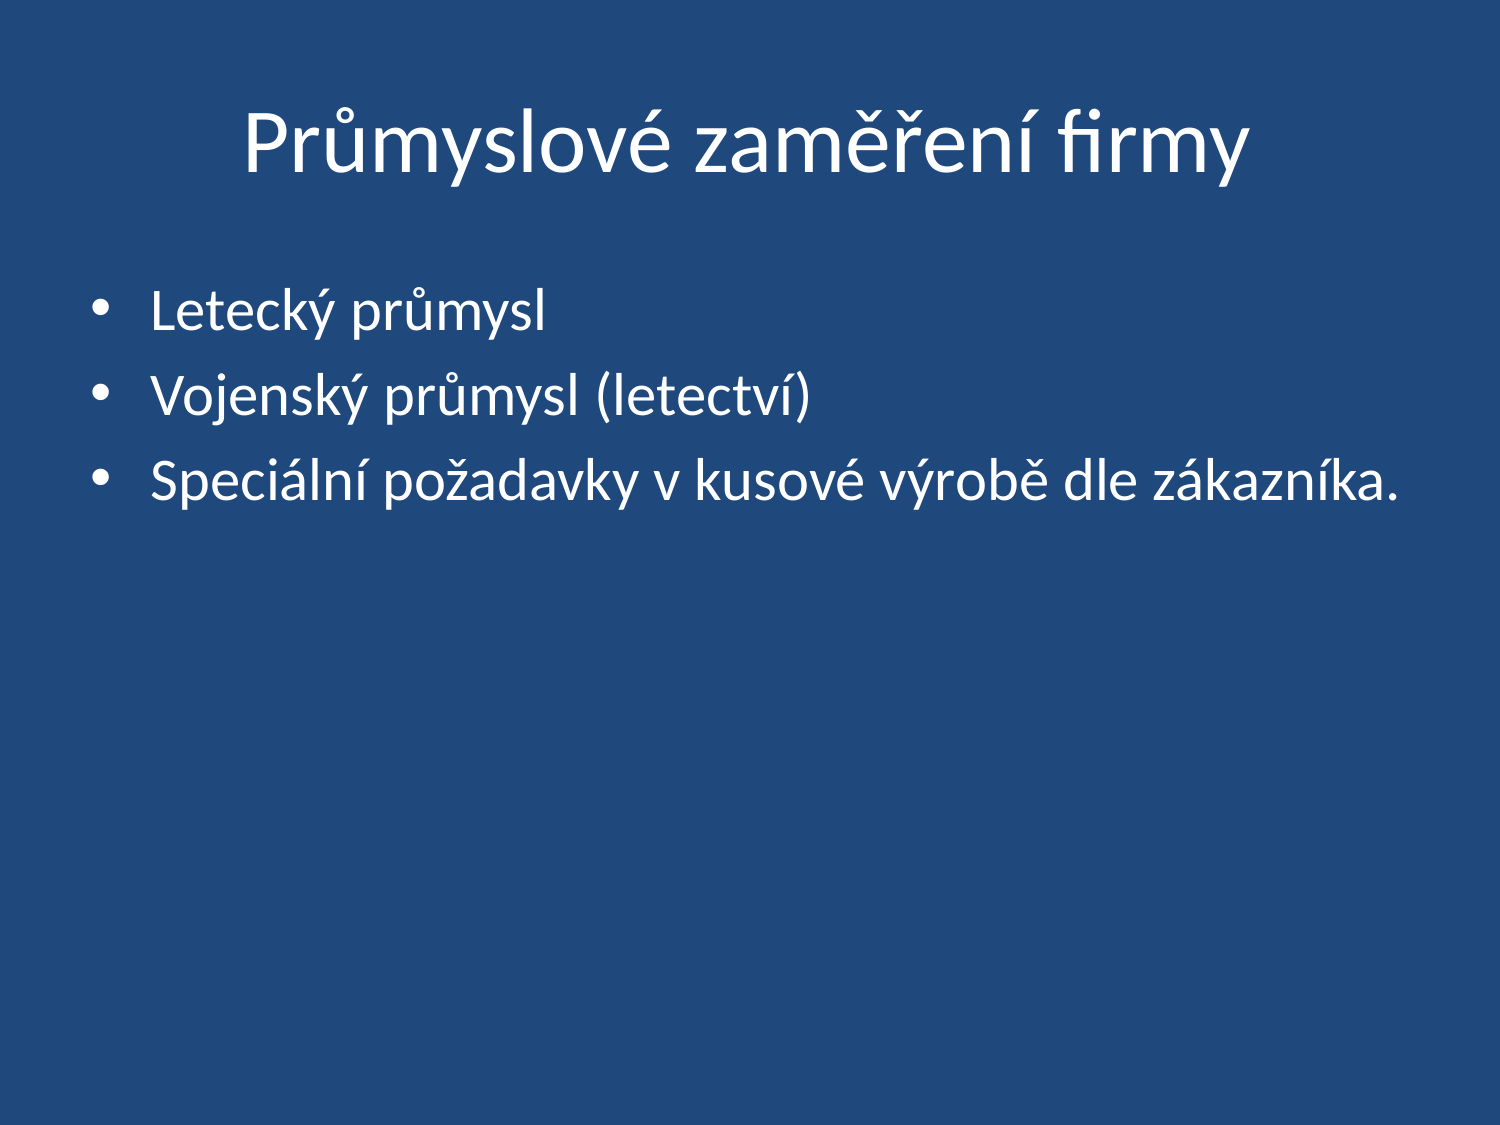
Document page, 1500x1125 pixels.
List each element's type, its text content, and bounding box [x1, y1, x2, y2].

list Letecký průmysl Vojenský průmysl (letectví) Speciální požadavky v kusové výrobě dle zákazníka. [75, 262, 1424, 539]
title Průmyslové zaměření firmy [72, 42, 1423, 230]
